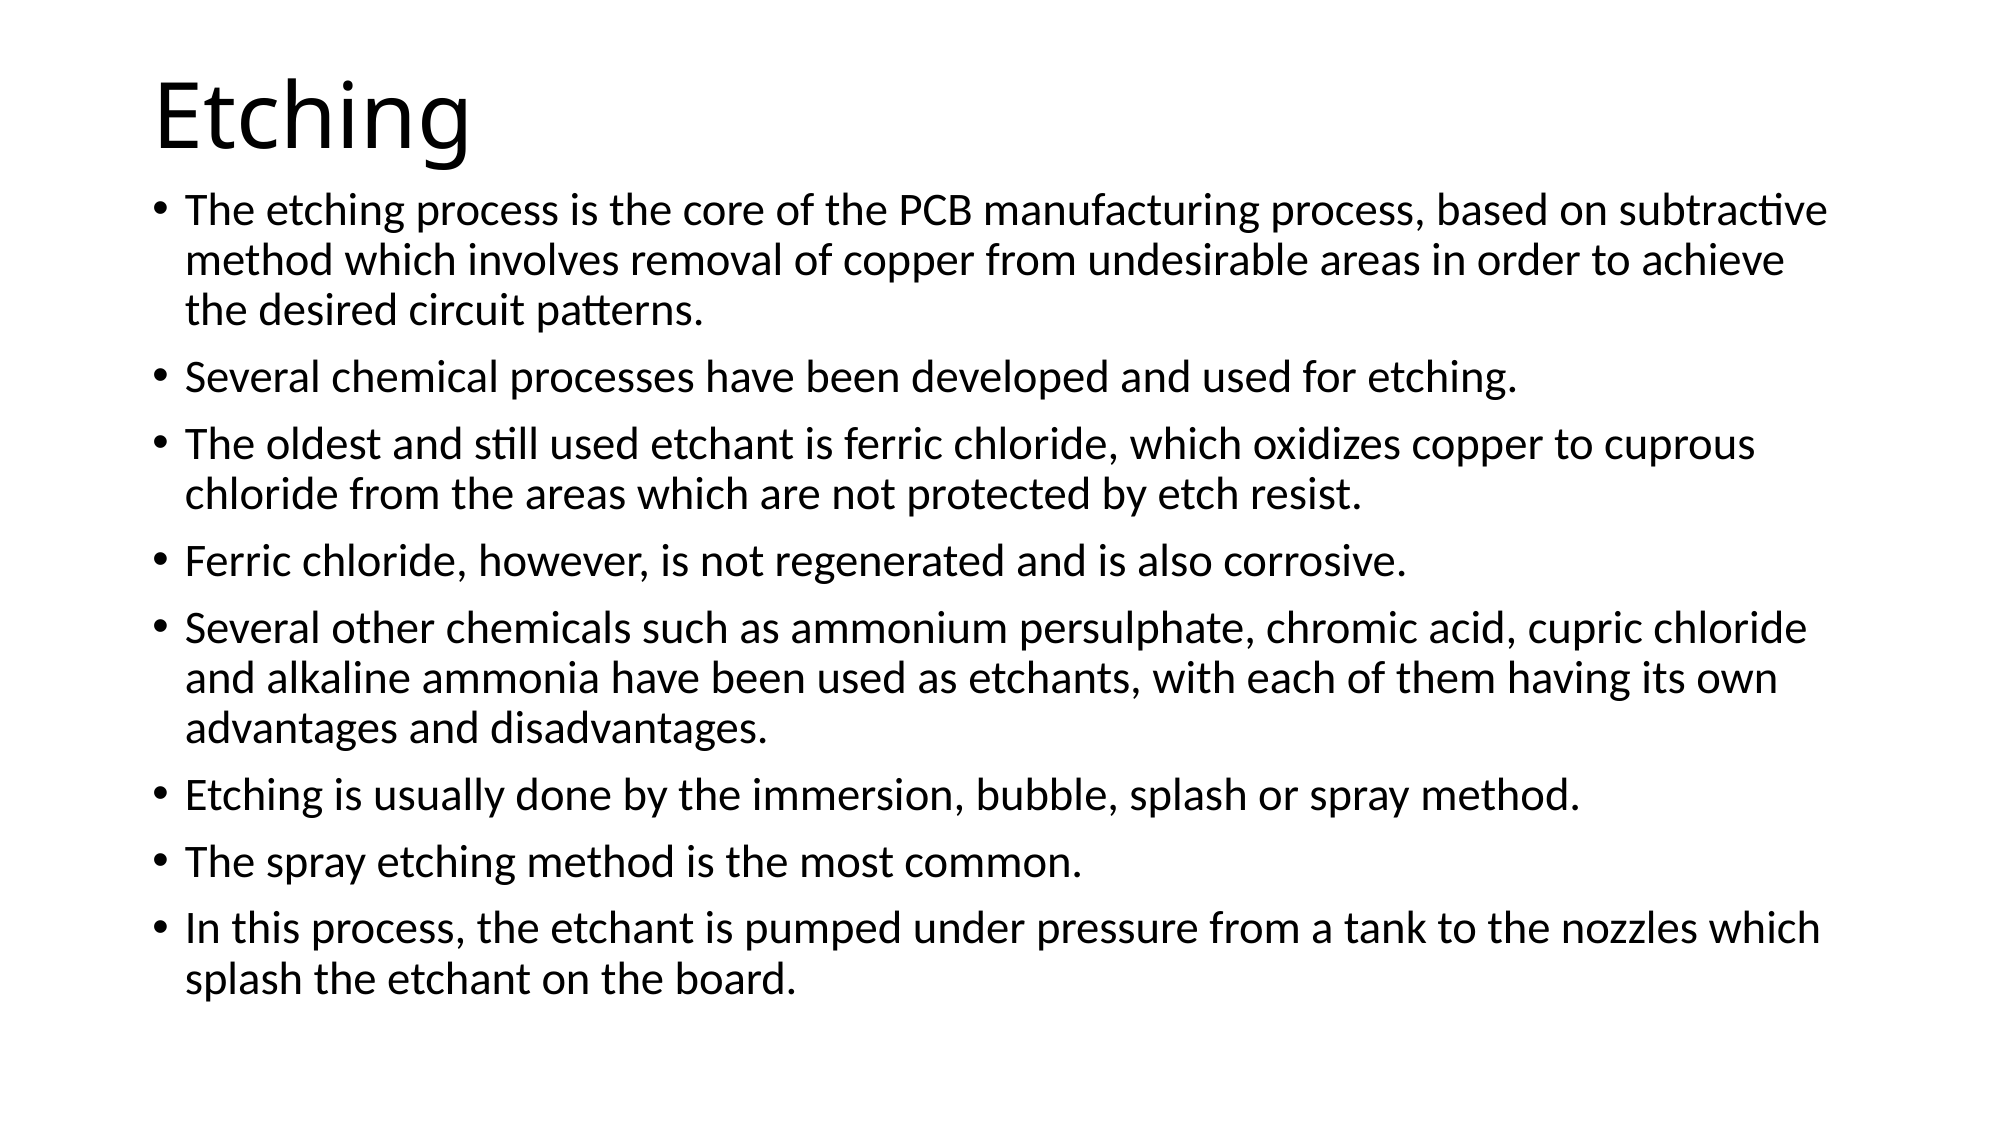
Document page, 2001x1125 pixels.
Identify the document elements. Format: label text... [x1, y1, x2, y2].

list The etching process is the core of the PCB manufacturing process, based on subtractive method which involves removal of copper from undesirable areas in order to achieve the desired circuit patterns. Several chemical processes have been developed and used for etching. The oldest and still used etchant is ferric chloride, which oxidizes copper to cuprous chloride from the areas which are not protected by etch resist. Ferric chloride, however, is not regenerated and is also corrosive. Several other chemicals such as ammonium persulphate, chromic acid, cupric chloride and alkaline ammonia have been used as etchants, with each of them having its own advantages and disadvantages. Etching is usually done by the immersion, bubble, splash or spray method. The spray etching method is the most common. In this process, the etchant is pumped under pressure from a tank to the nozzles which splash the etchant on the board. [137, 177, 1863, 1014]
title Etching [137, 59, 1863, 177]
